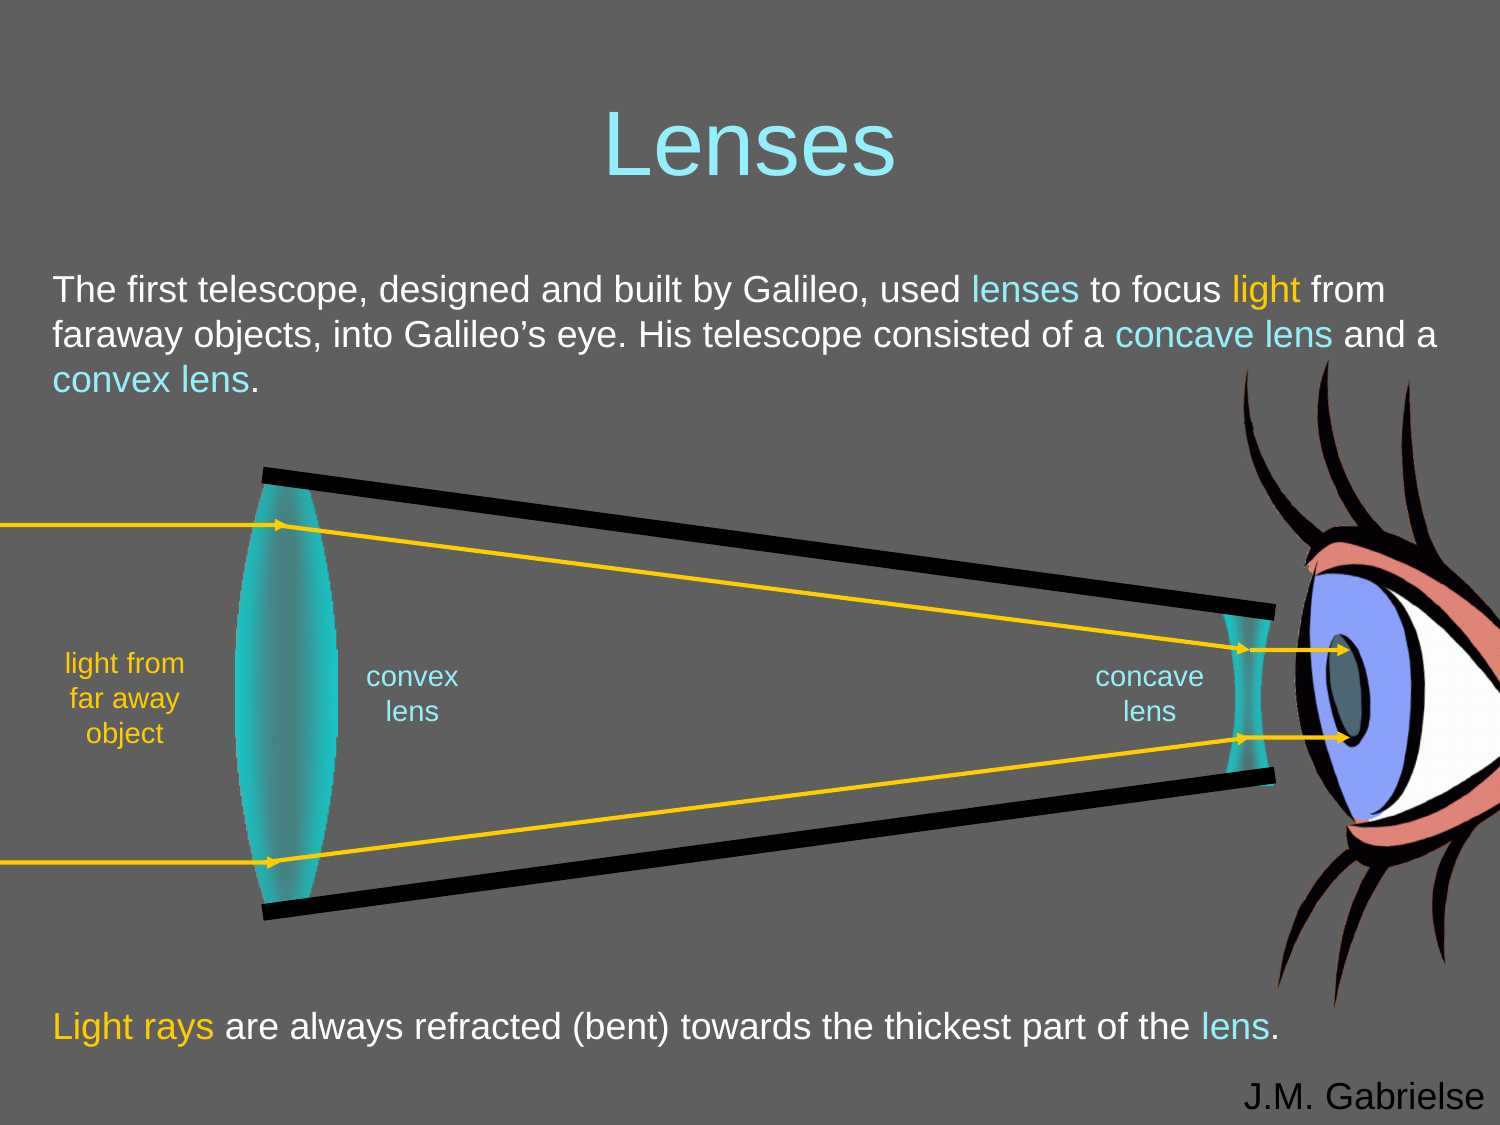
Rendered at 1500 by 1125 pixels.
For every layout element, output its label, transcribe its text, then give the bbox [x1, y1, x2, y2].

title Lenses [74, 44, 1426, 233]
text_box Light rays are always refracted (bent) towards the thickest part of the lens. [37, 994, 1500, 1055]
text_box convex lens [342, 649, 500, 735]
picture [235, 474, 338, 913]
picture [1207, 361, 1500, 1018]
text_box The first telescope, designed and built by Galileo, used lenses to focus light from faraway objects, into Galileo’s eye. His telescope consisted of a concave lens and a convex lens. [37, 257, 1500, 407]
text_box concave lens [1062, 649, 1214, 735]
text_box light from far away object [37, 637, 213, 758]
